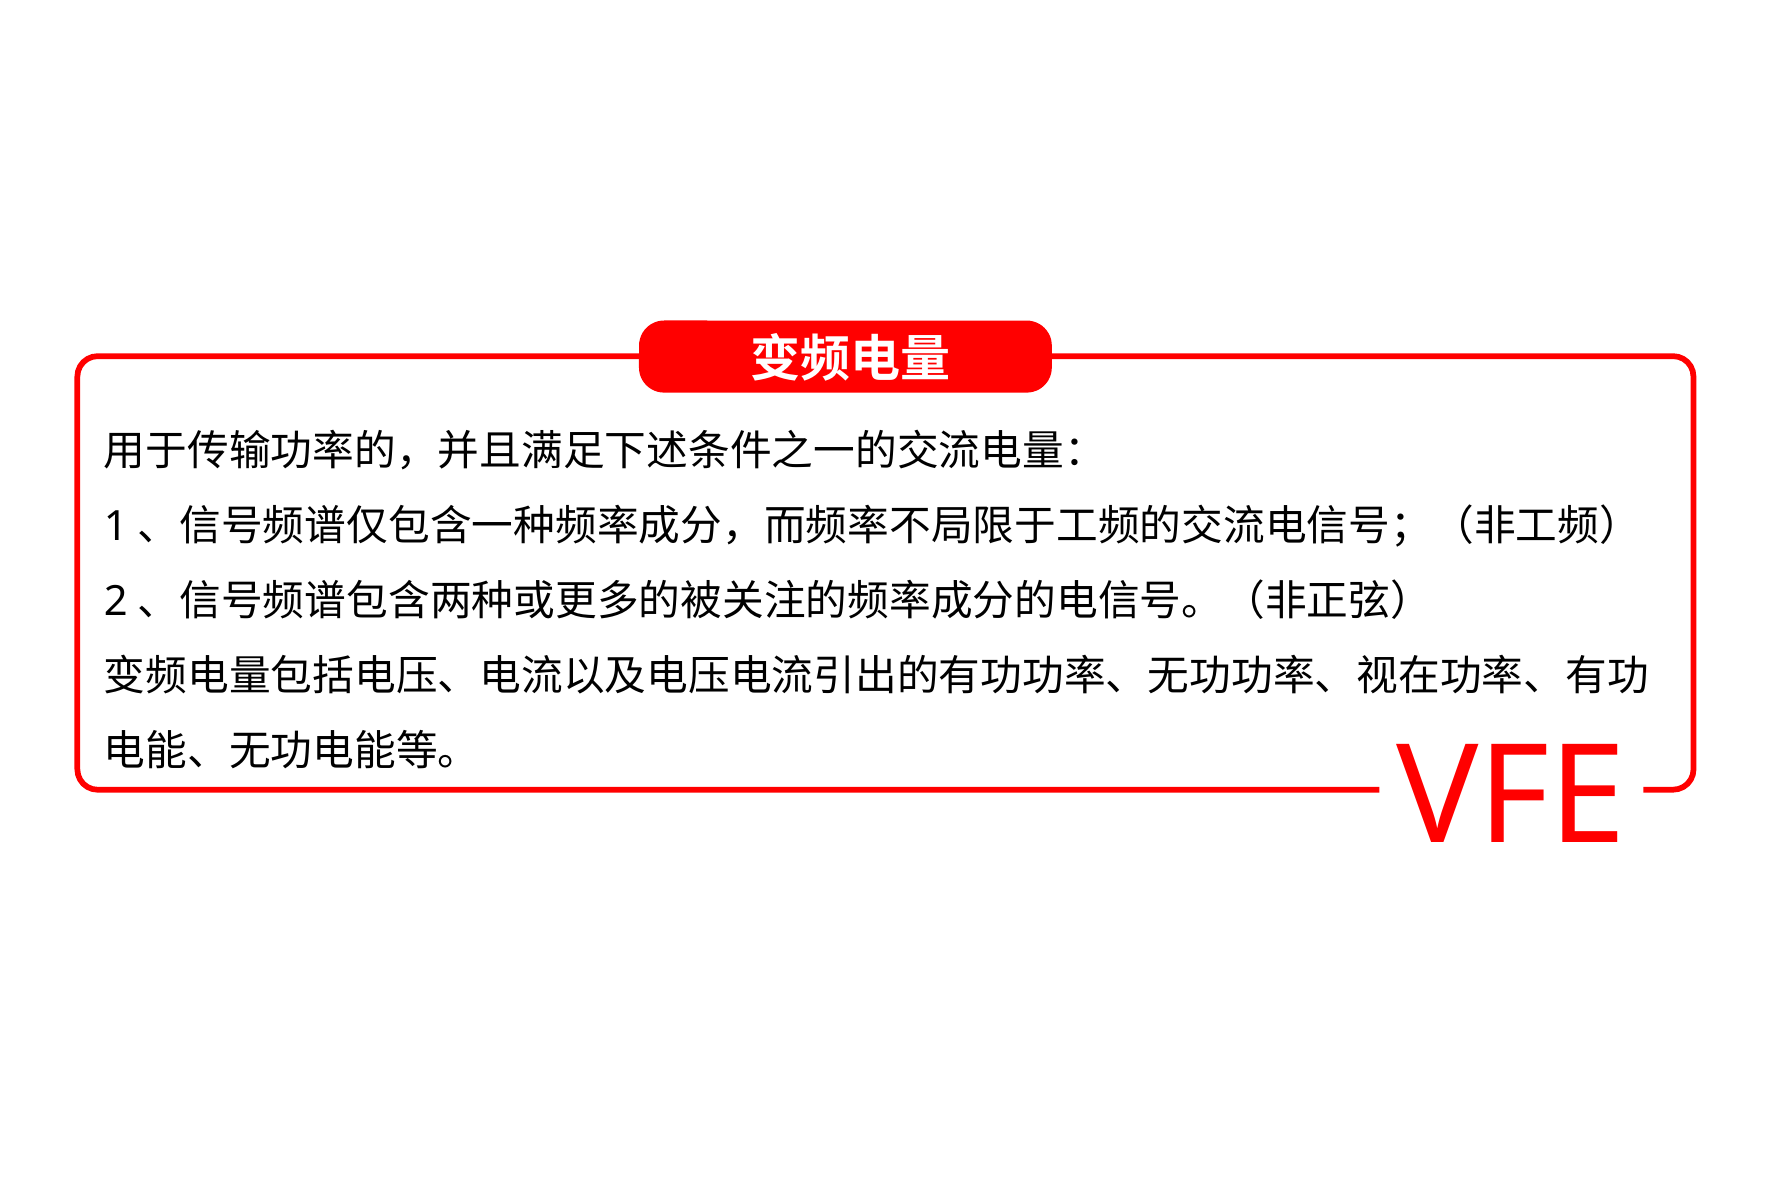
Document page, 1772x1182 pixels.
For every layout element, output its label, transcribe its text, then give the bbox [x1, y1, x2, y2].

text_box VFE [1379, 696, 1644, 878]
text_box [77, 356, 1694, 790]
text_box [639, 321, 733, 392]
text_box [1000, 321, 1052, 392]
title 变频电量 [733, 309, 1000, 404]
